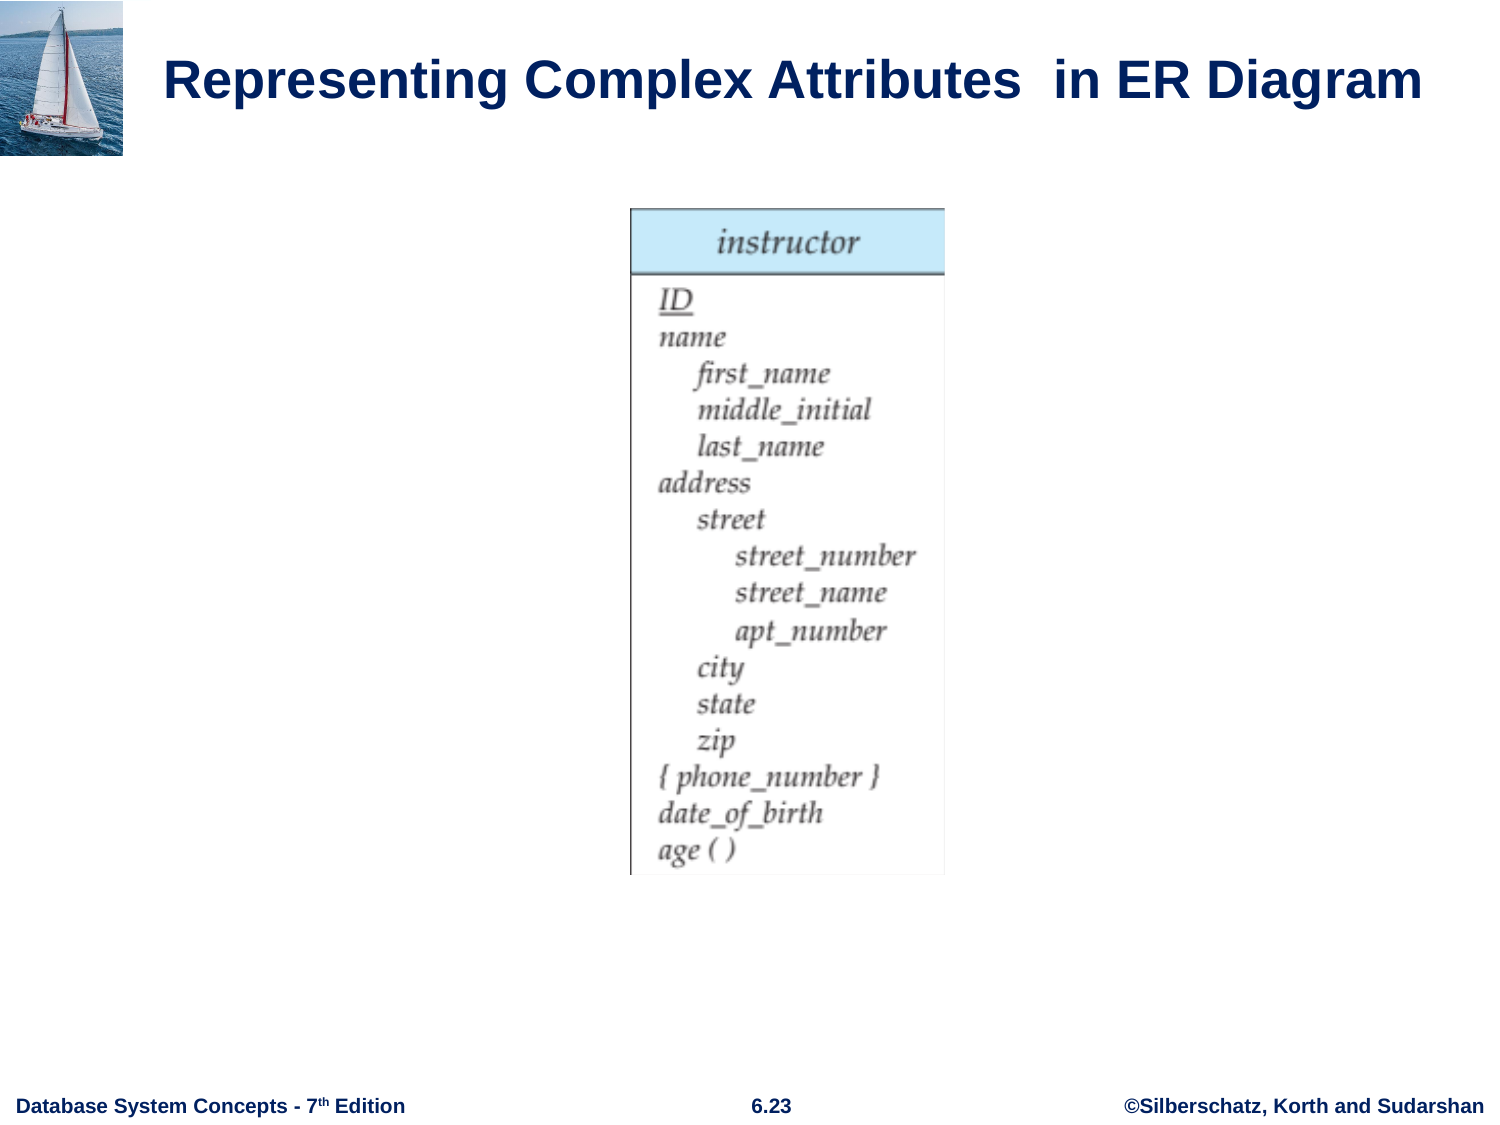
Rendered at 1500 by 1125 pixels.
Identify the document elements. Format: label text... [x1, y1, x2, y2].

picture [0, 1, 123, 156]
title Representing Complex Attributes in ER Diagram [124, 11, 1464, 118]
picture [629, 207, 945, 875]
